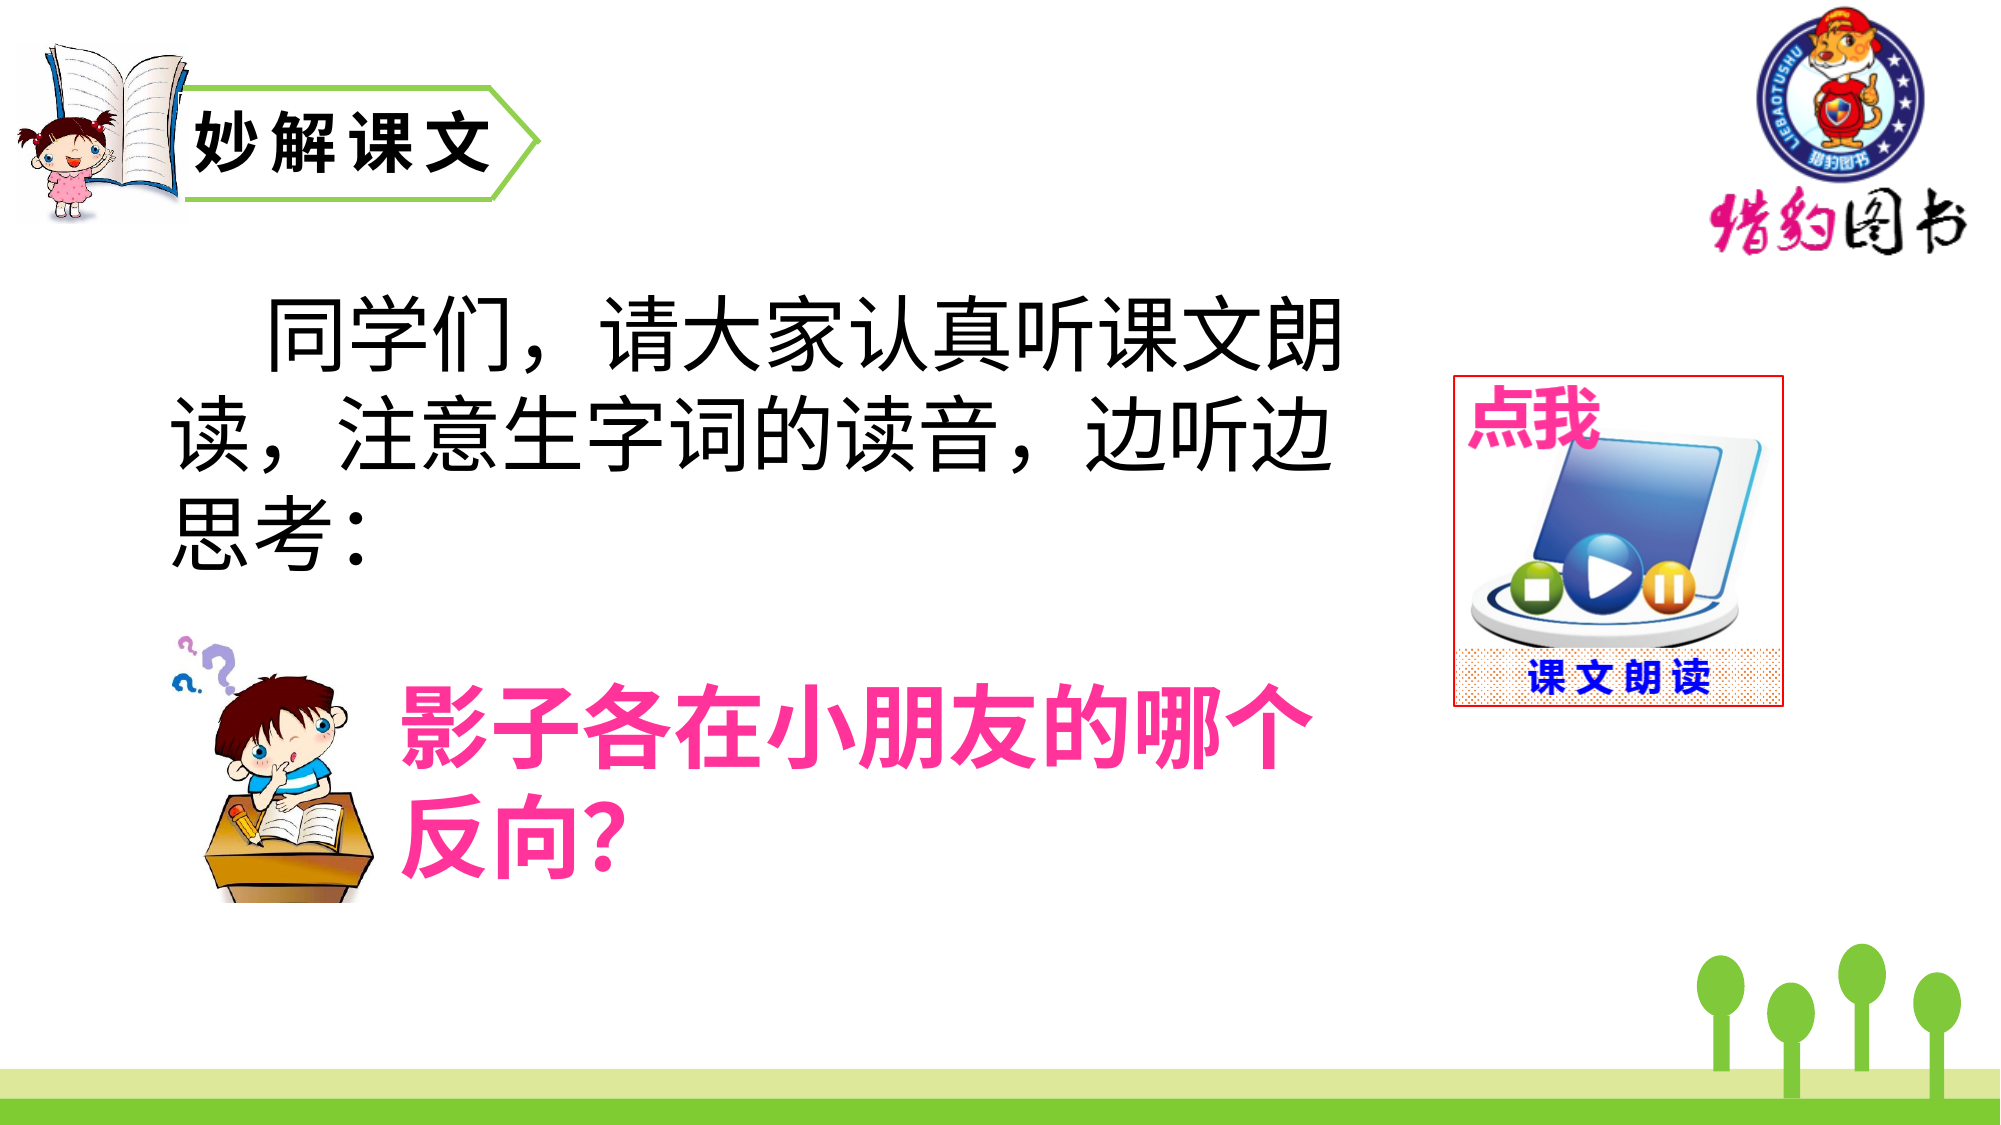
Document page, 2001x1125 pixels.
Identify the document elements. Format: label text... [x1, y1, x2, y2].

picture [1426, 354, 1784, 722]
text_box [17, 43, 548, 224]
picture [1691, 0, 2000, 268]
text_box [0, 943, 2000, 1125]
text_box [172, 636, 1340, 903]
text_box 同学们，请大家认真听课文朗读，注意生字词的读音，边听边思考： [153, 275, 1382, 590]
